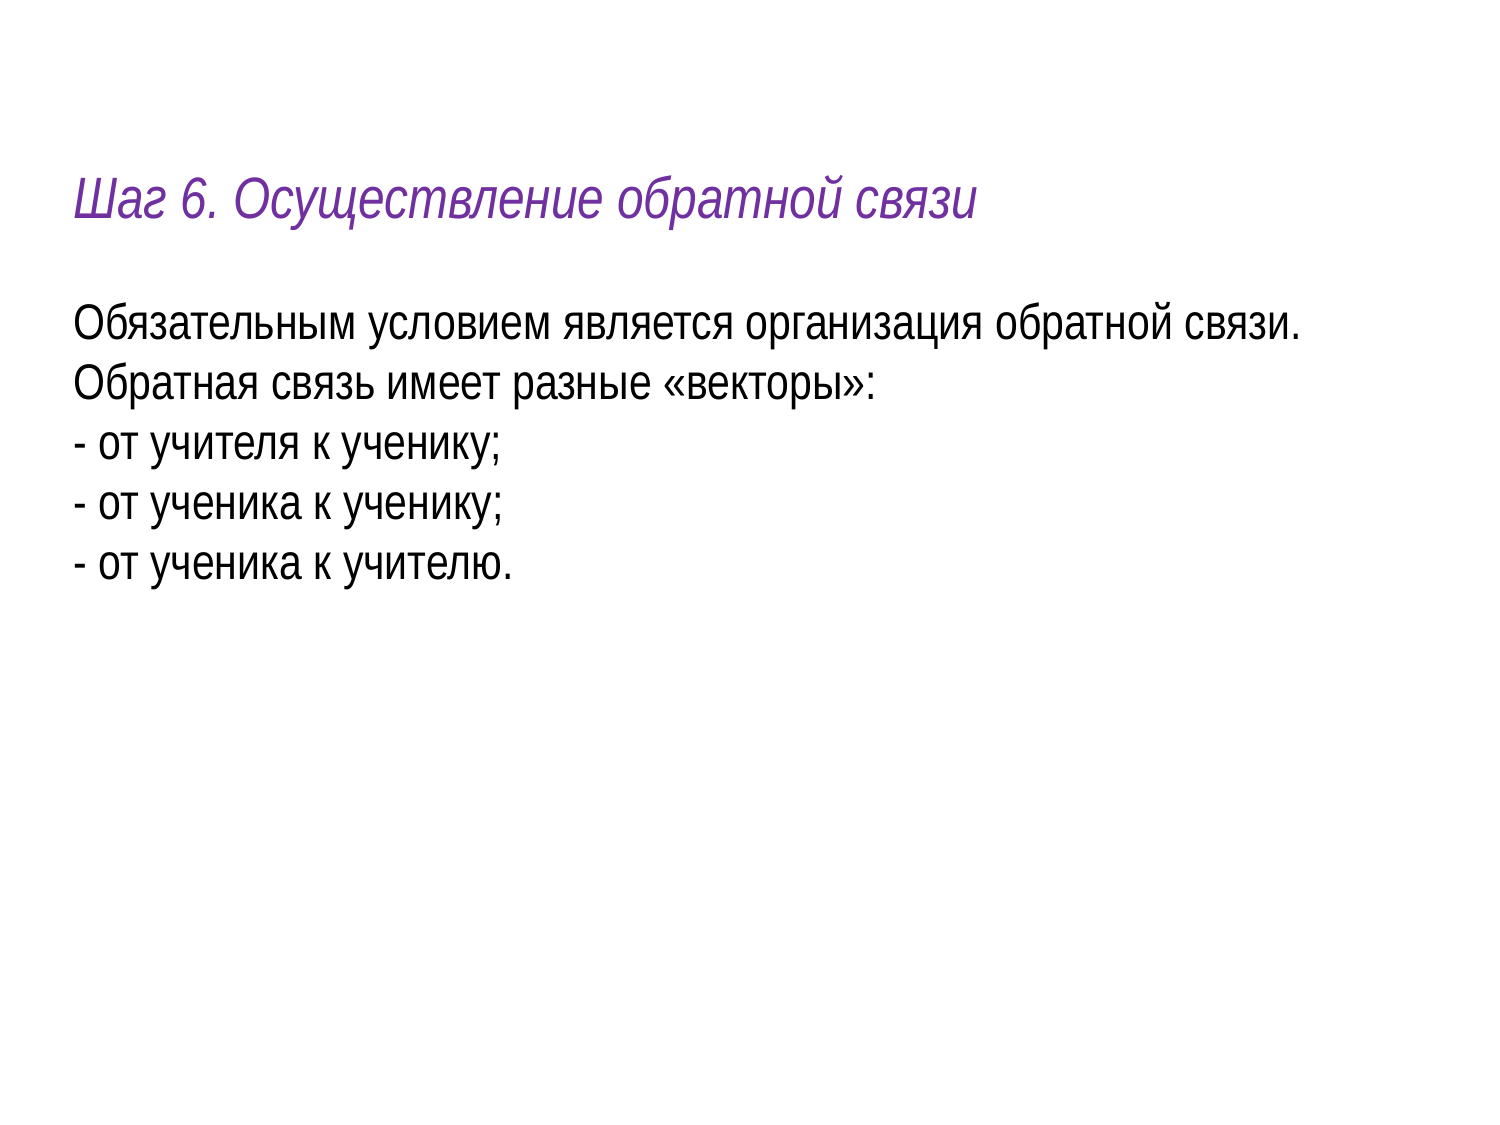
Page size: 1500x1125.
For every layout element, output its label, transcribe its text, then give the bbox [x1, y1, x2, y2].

text_box Шаг 6. Осуществление обратной связи Обязательным условием является организация обратной связи. Обратная связь имеет разные «векторы»: - от учителя к ученику; - от ученика к ученику; - от ученика к учителю. [58, 152, 1430, 598]
